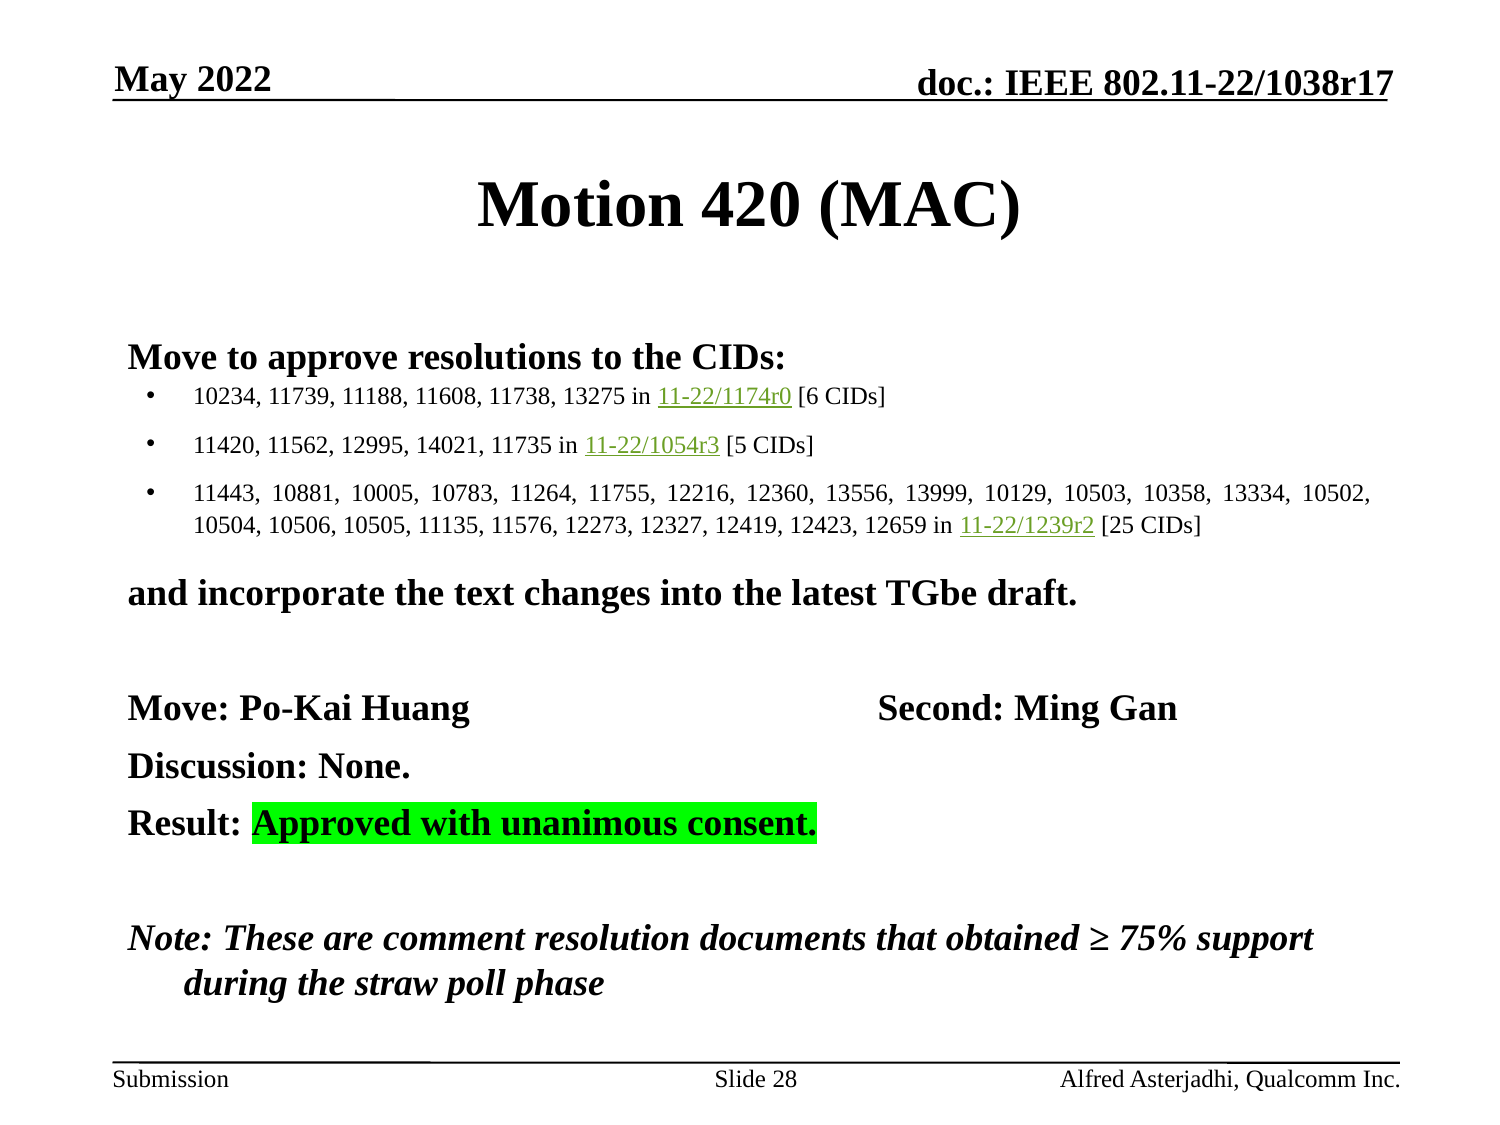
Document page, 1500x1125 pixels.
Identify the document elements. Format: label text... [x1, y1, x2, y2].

list Move to approve resolutions to the CIDs: 10234, 11739, 11188, 11608, 11738, 13275 in 11-22/1174r0 [6 CIDs] 11420, 11562, 12995, 14021, 11735 in 11-22/1054r3 [5 CIDs] 11443, 10881, 10005, 10783, 11264, 11755, 12216, 12360, 13556, 13999, 10129, 10503, 10358, 13334, 10502, 10504, 10506, 10505, 11135, 11576, 12273, 12327, 12419, 12423, 12659 in 11-22/1239r2 [25 CIDs] and incorporate the text changes into the latest TGbe draft. Move: Po-Kai Huang Second: Ming Gan Discussion: None. Result: Approved with unanimous consent. Note: These are comment resolution documents that obtained ≥ 75% support during the straw poll phase [112, 324, 1388, 1063]
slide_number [114, 54, 423, 100]
slide_number Slide 28 [712, 1061, 800, 1123]
title Motion 420 (MAC) [112, 112, 1388, 288]
footer Alfred Asterjadhi, Qualcomm Inc. [878, 1061, 1402, 1093]
